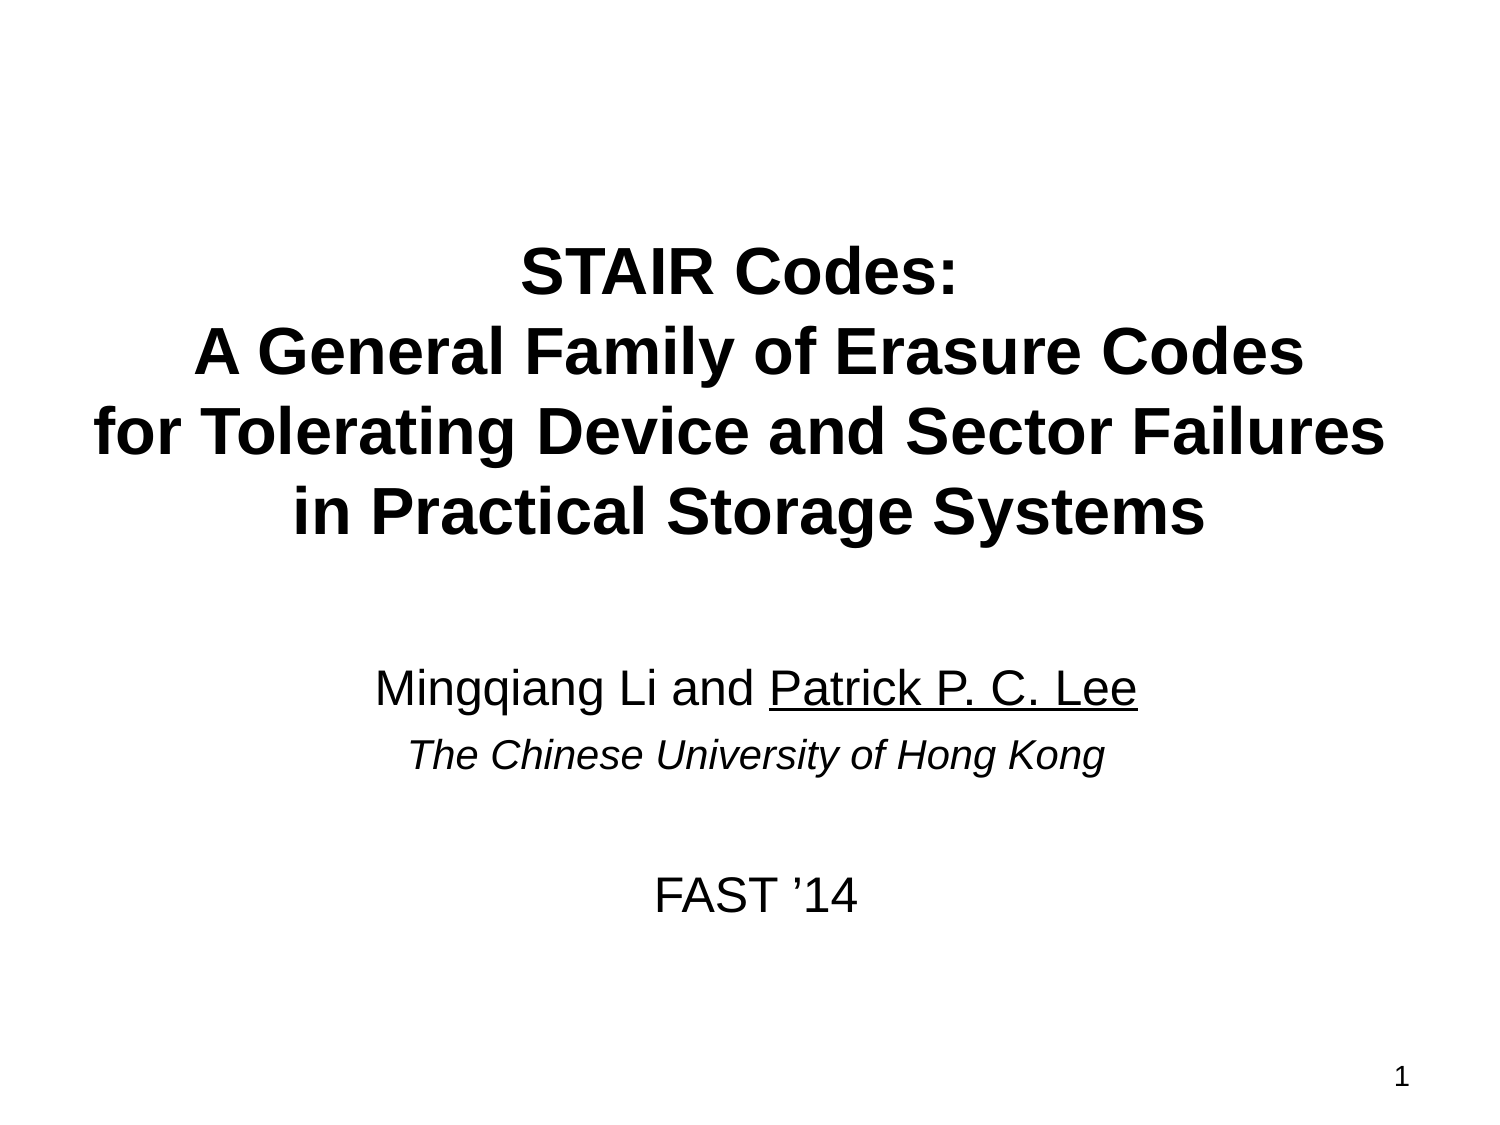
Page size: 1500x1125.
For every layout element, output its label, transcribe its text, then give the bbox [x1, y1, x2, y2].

title STAIR Codes: A General Family of Erasure Codes for Tolerating Device and Sector Failures in Practical Storage Systems [0, 198, 1500, 577]
slide_number 1 [1074, 1075, 1425, 1103]
subtitle Mingqiang Li and Patrick P. C. Lee The Chinese University of Hong Kong FAST ’14 [50, 575, 1463, 1075]
